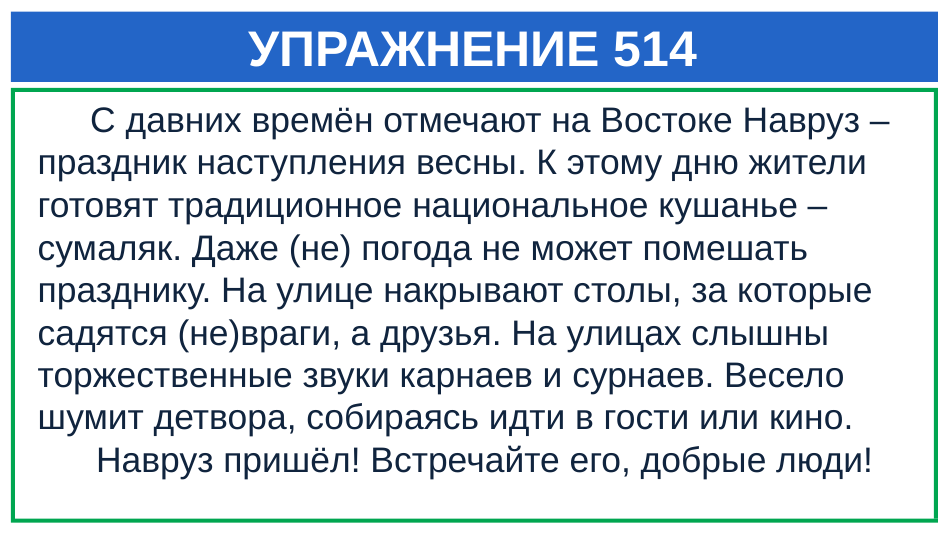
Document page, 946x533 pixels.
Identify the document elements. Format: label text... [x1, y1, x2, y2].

title УПРАЖНЕНИЕ 514 [49, 16, 897, 87]
text_box С давних времён отмечают на Востоке Навруз – праздник наступления весны. К этому дню жители готовят традиционное национальное кушанье – сумаляк. Даже (не) погода не может помешать празднику. На улице накрывают столы, за которые садятся (не)враги, а друзья. На улицах слышны торжественные звуки карнаев и сурнаев. Весело шумит детвора, собираясь идти в гости или кино. Навруз пришёл! Встречайте его, добрые люди! [22, 87, 936, 488]
